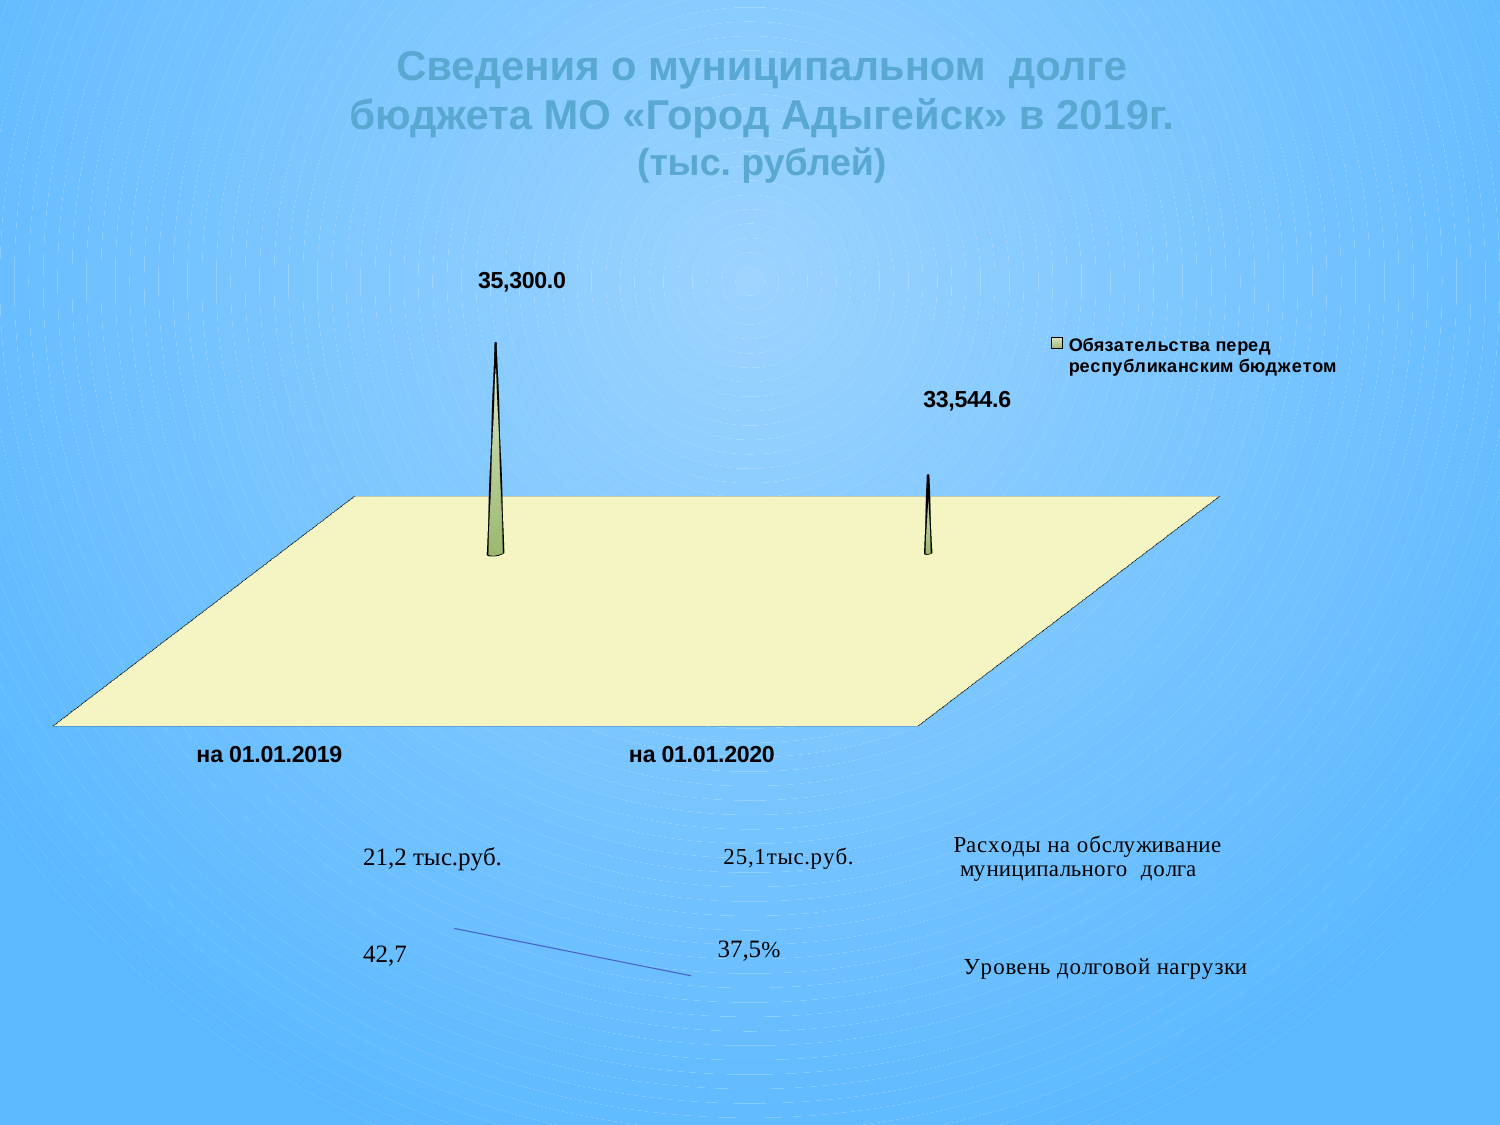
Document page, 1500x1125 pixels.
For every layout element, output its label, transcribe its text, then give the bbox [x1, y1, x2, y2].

chart [41, 243, 1376, 1047]
text_box Сведения о муниципальном долге бюджета МО «Город Адыгейск» в 2019г. (тыс. рублей) [76, 30, 1447, 191]
